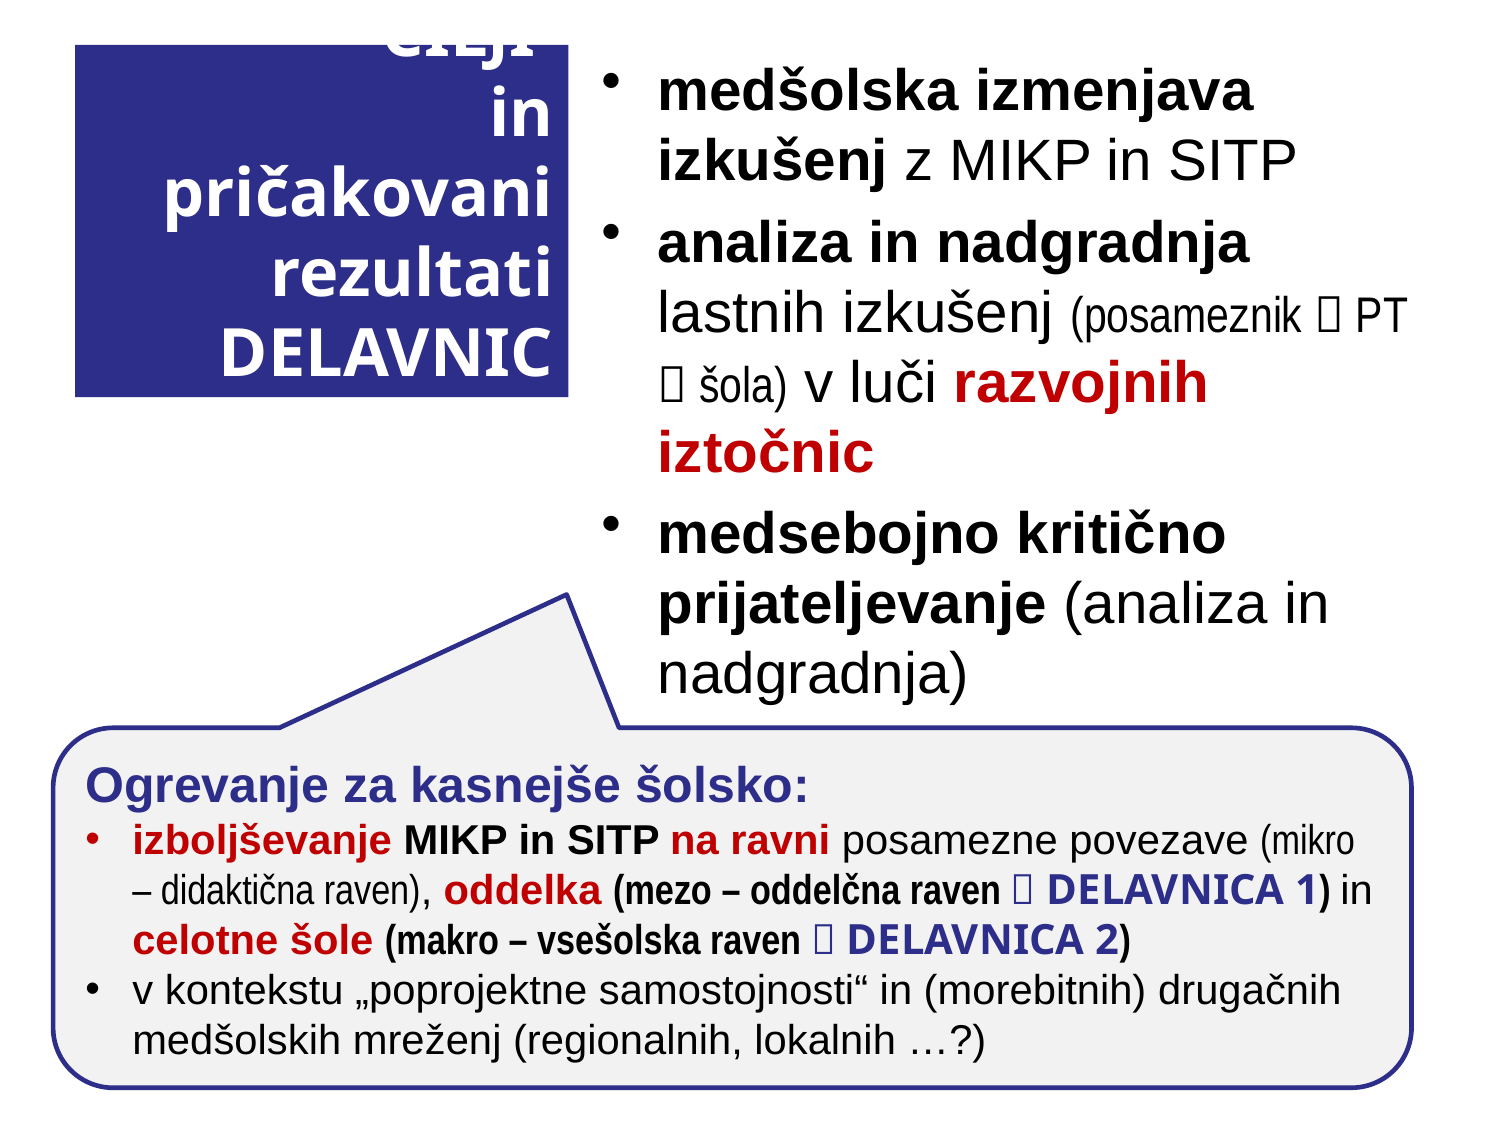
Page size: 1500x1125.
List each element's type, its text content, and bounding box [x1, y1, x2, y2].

list medšolska izmenjava izkušenj z MIKP in SITP analiza in nadgradnja lastnih izkušenj (posameznik  PT  šola) v luči razvojnih iztočnic medsebojno kritično prijateljevanje (analiza in nadgradnja) [586, 44, 1425, 716]
title CILJI in pričakovani rezultati DELAVNIC [75, 44, 569, 398]
text_box Ogrevanje za kasnejše šolsko: izboljševanje MIKP in SITP na ravni posamezne povezave (mikro – didaktična raven), oddelka (mezo – oddelčna raven  DELAVNICA 1) in celotne šole (makro – vsešolska raven  DELAVNICA 2) v kontekstu „poprojektne samostojnosti“ in (morebitnih) drugačnih medšolskih mreženj (regionalnih, lokalnih …?) [53, 594, 1412, 1088]
